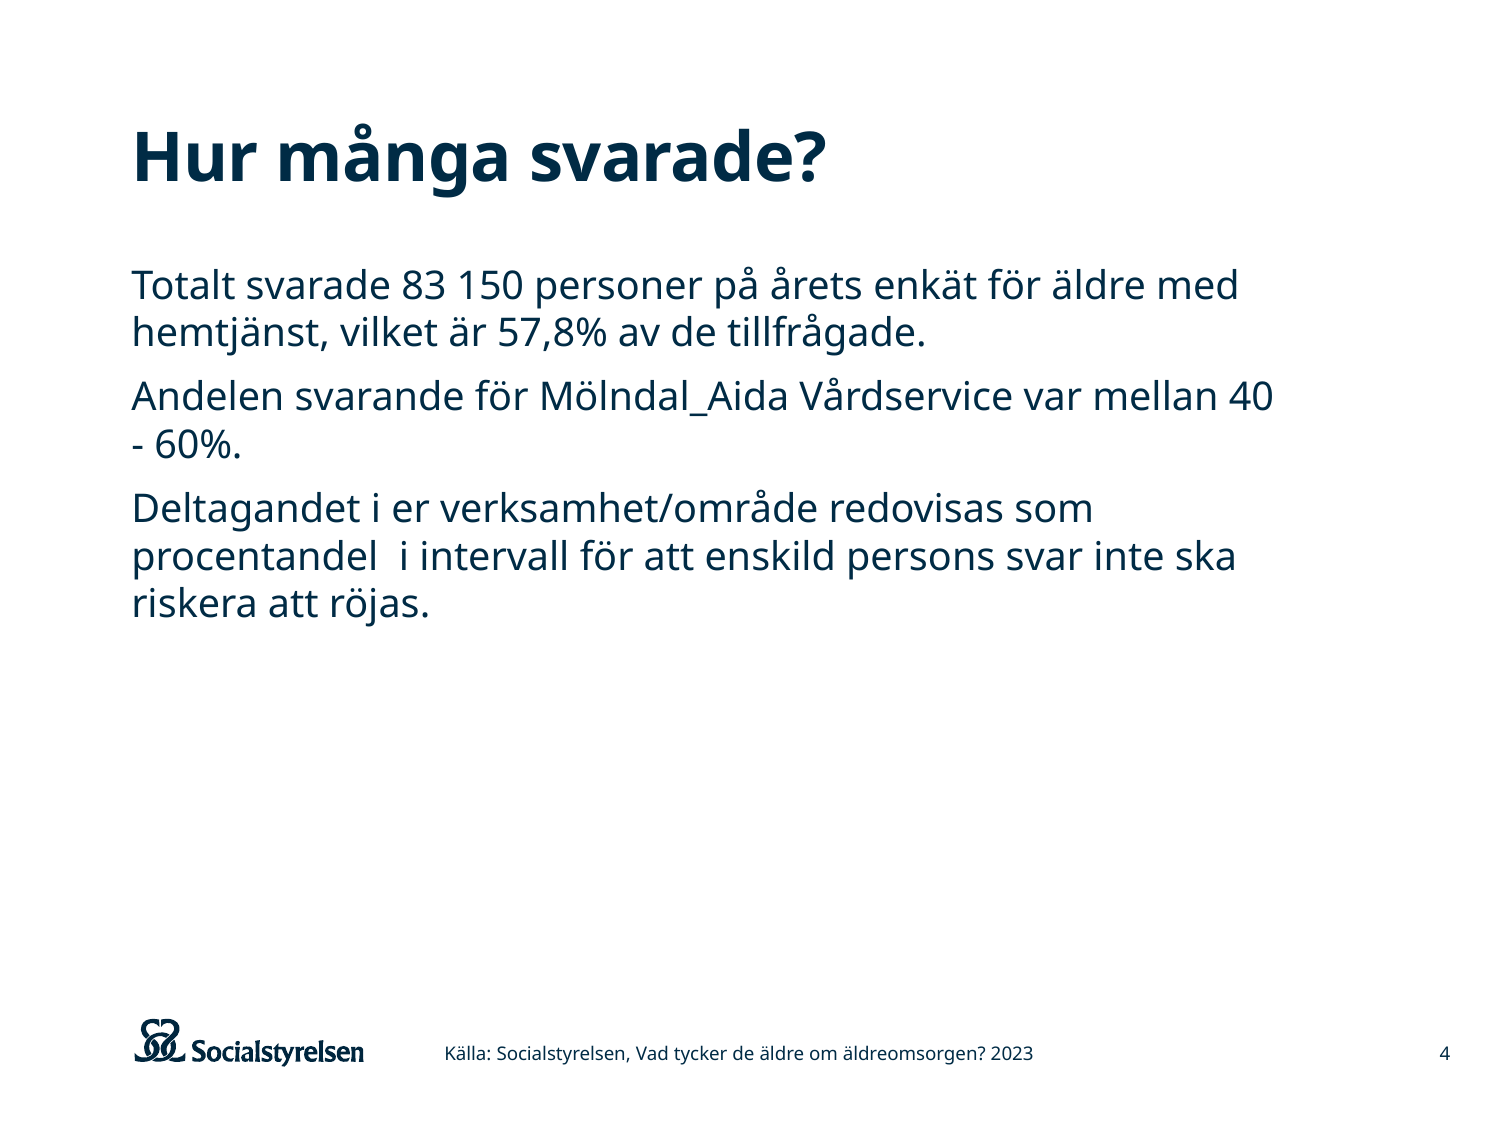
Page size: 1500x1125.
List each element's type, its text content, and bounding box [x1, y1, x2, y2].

footer Källa: Socialstyrelsen, Vad tycker de äldre om äldreomsorgen? 2023 [444, 1032, 1110, 1077]
slide_number 4 [1379, 1032, 1451, 1077]
title Hur många svarade? [131, 112, 1272, 259]
text_box Totalt svarade 83 150 personer på årets enkät för äldre med hemtjänst, vilket är 57,8% av de tillfrågade. Andelen svarande för Mölndal_Aida Vårdservice var mellan 40 - 60%. Deltagandet i er verksamhet/område redovisas som procentandel i intervall för att enskild persons svar inte ska riskera att röjas. [131, 259, 1294, 931]
